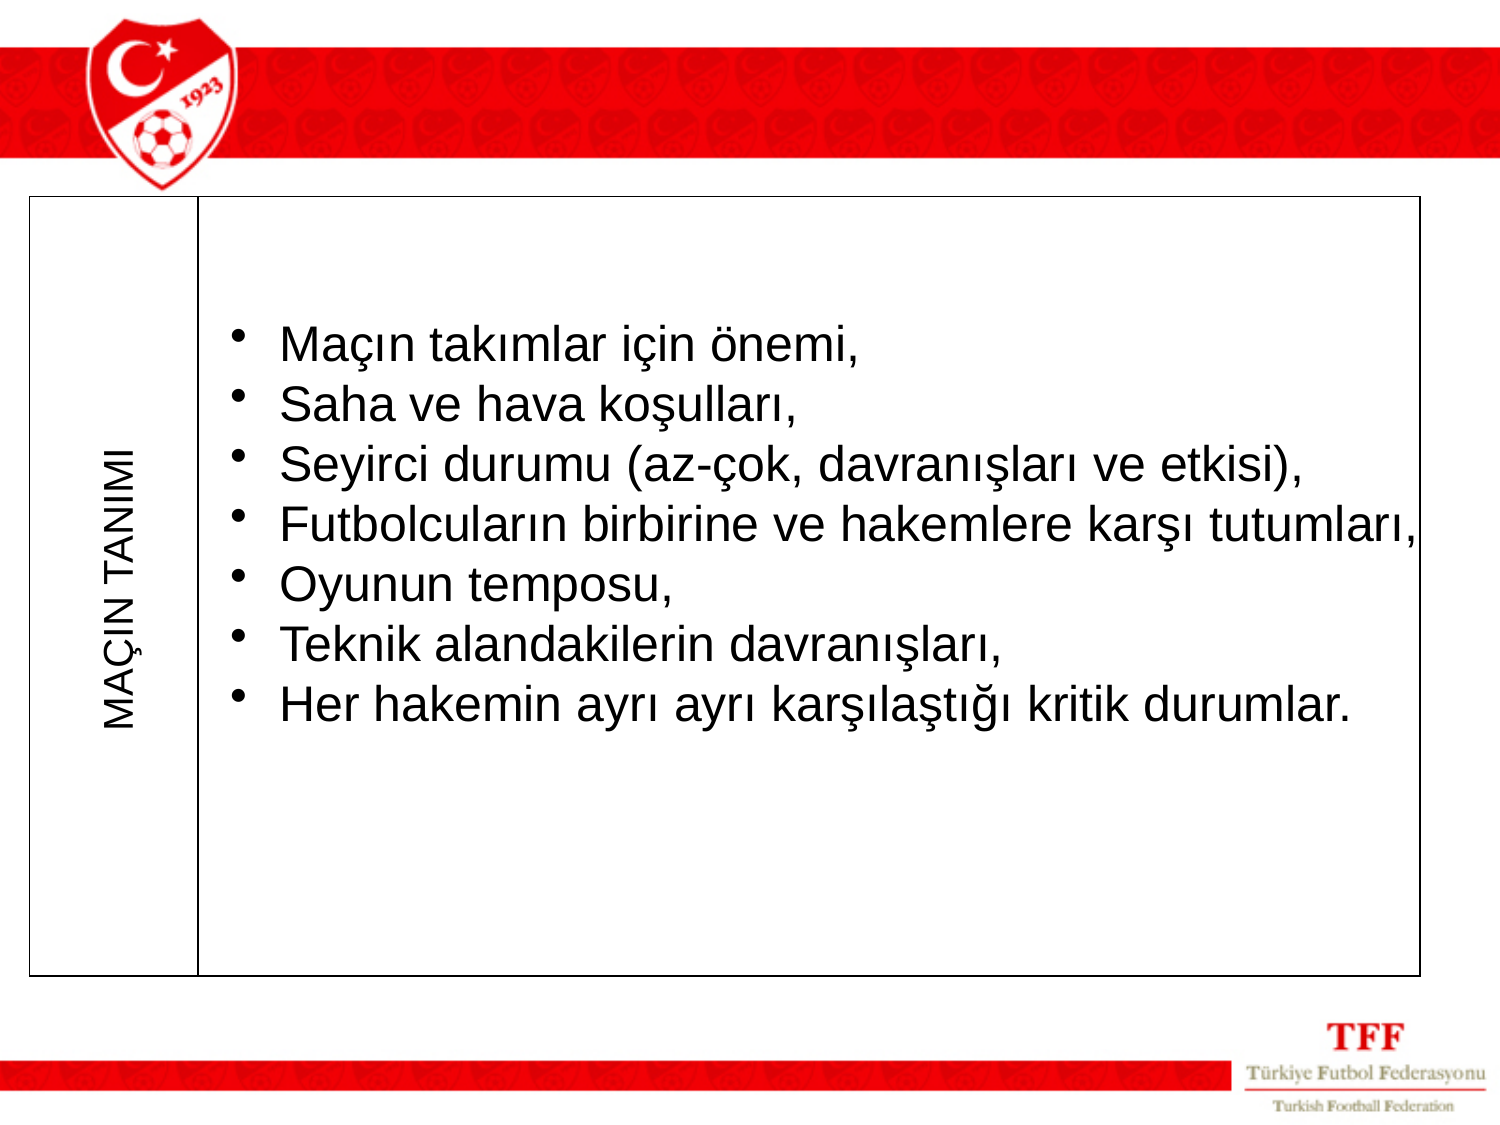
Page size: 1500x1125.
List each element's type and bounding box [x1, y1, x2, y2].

text_box [29, 196, 1432, 977]
picture [0, 0, 1500, 1125]
